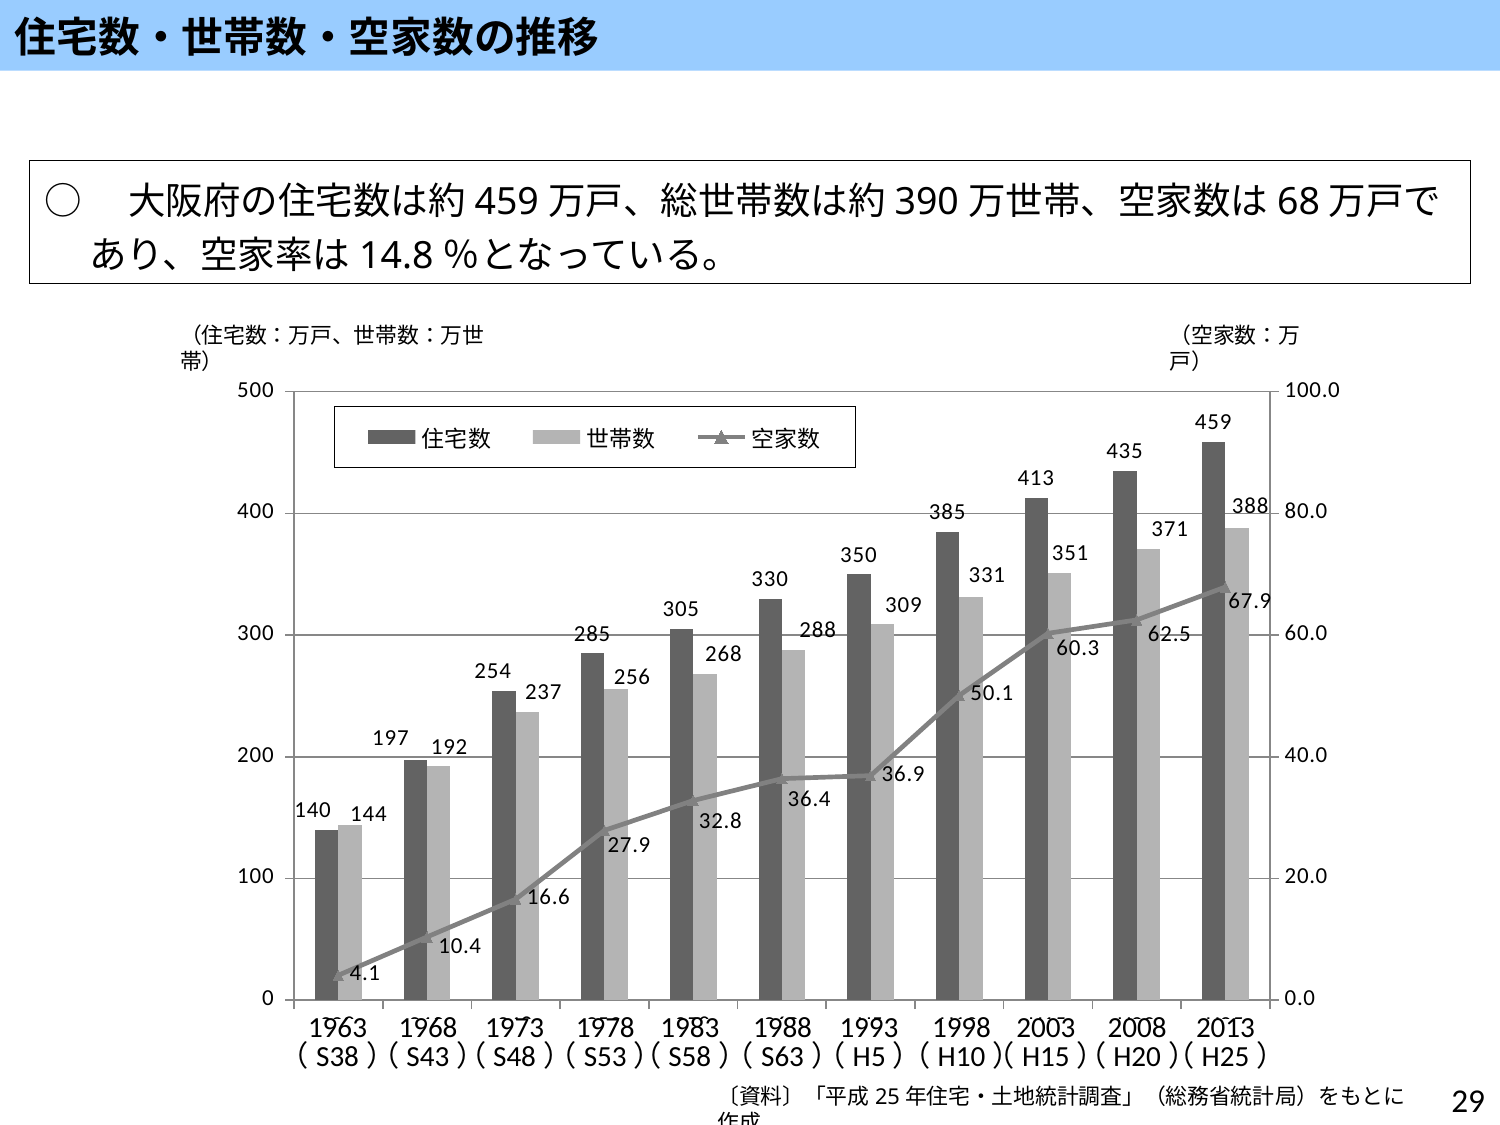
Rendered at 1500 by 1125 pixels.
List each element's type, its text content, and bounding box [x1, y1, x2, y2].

text_box ○ 大阪府の住宅数は約459万戸、総世帯数は約390万世帯、空家数は68万戸であり、空家率は14.8％となっている。 [29, 160, 1471, 284]
text_box 住宅数・世帯数・空家数の推移 [0, 0, 1500, 71]
text_box （空家数：万戸） [1154, 314, 1341, 354]
text_box （住宅数：万戸、世帯数：万世帯） [165, 314, 508, 354]
slide_number 29 [1435, 1069, 1500, 1125]
chart [152, 355, 1431, 1125]
